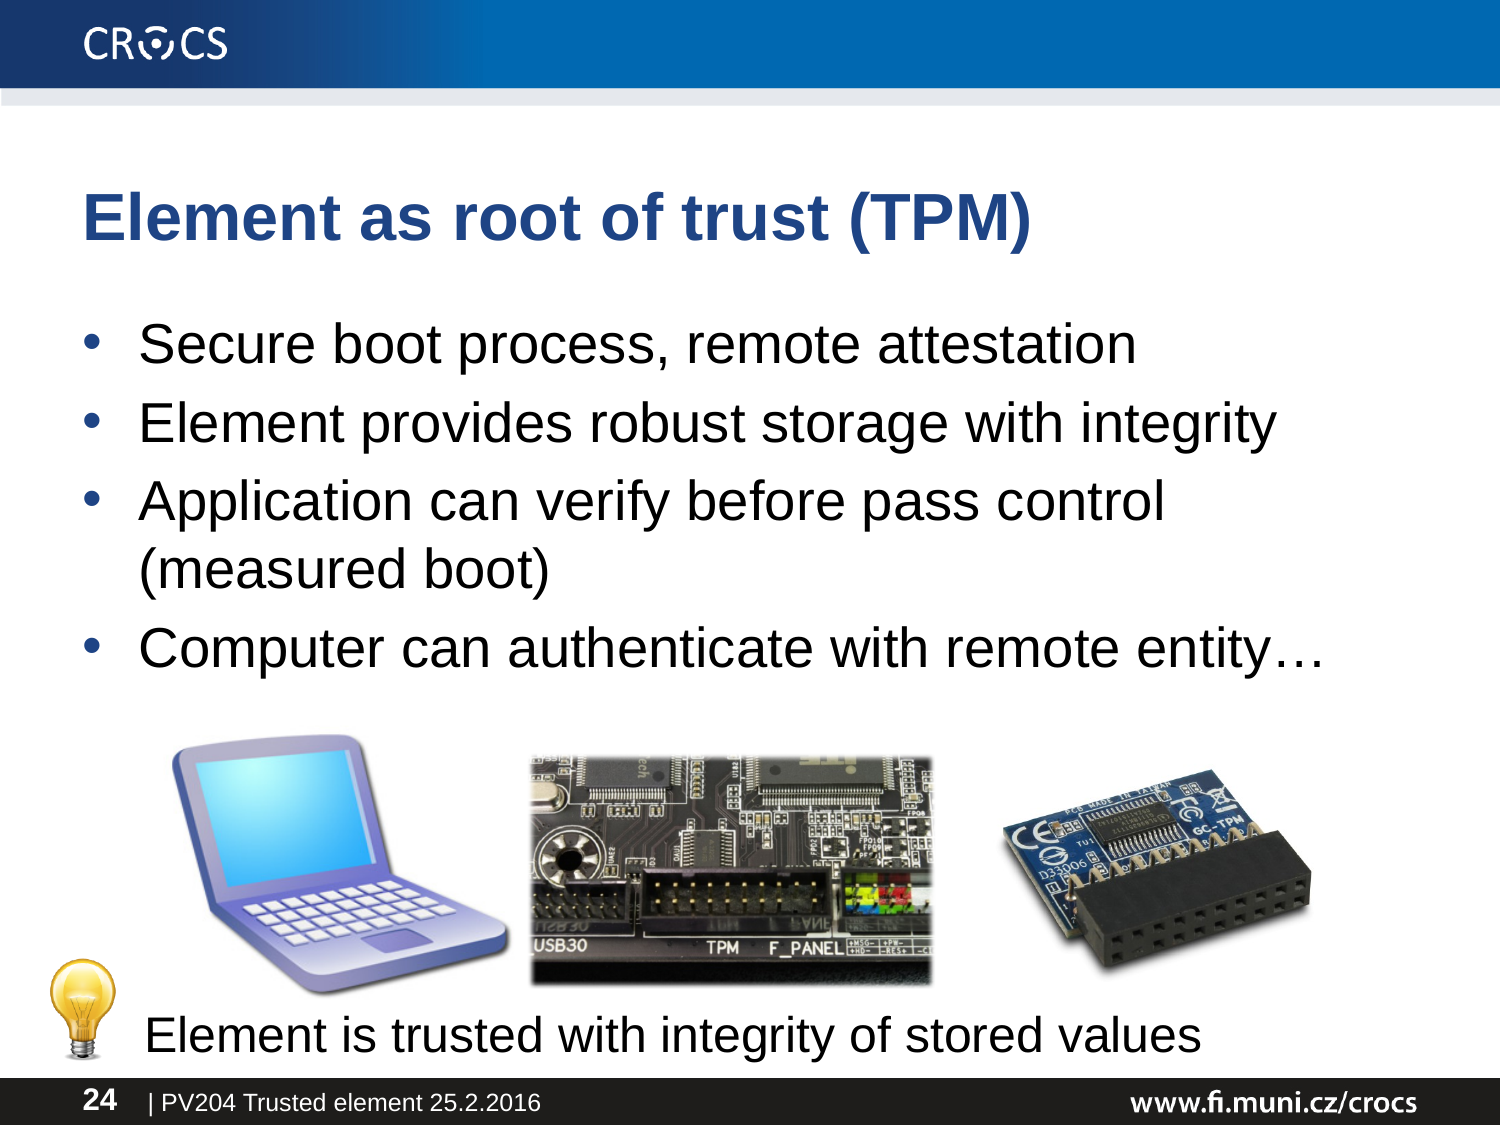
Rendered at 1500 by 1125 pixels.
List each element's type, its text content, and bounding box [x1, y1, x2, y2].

slide_number 24 [82, 1078, 148, 1125]
footer | PV204 Trusted element 25.2.2016 [148, 1078, 623, 1125]
title Element as root of trust (TPM) [82, 148, 1433, 280]
picture [0, 0, 1500, 1125]
text_box Element is trusted with integrity of stored values [129, 994, 1219, 1070]
list Secure boot process, remote attestation Element provides robust storage with integrity Application can verify before pass control (measured boot) Computer can authenticate with remote entity… [82, 306, 1433, 988]
